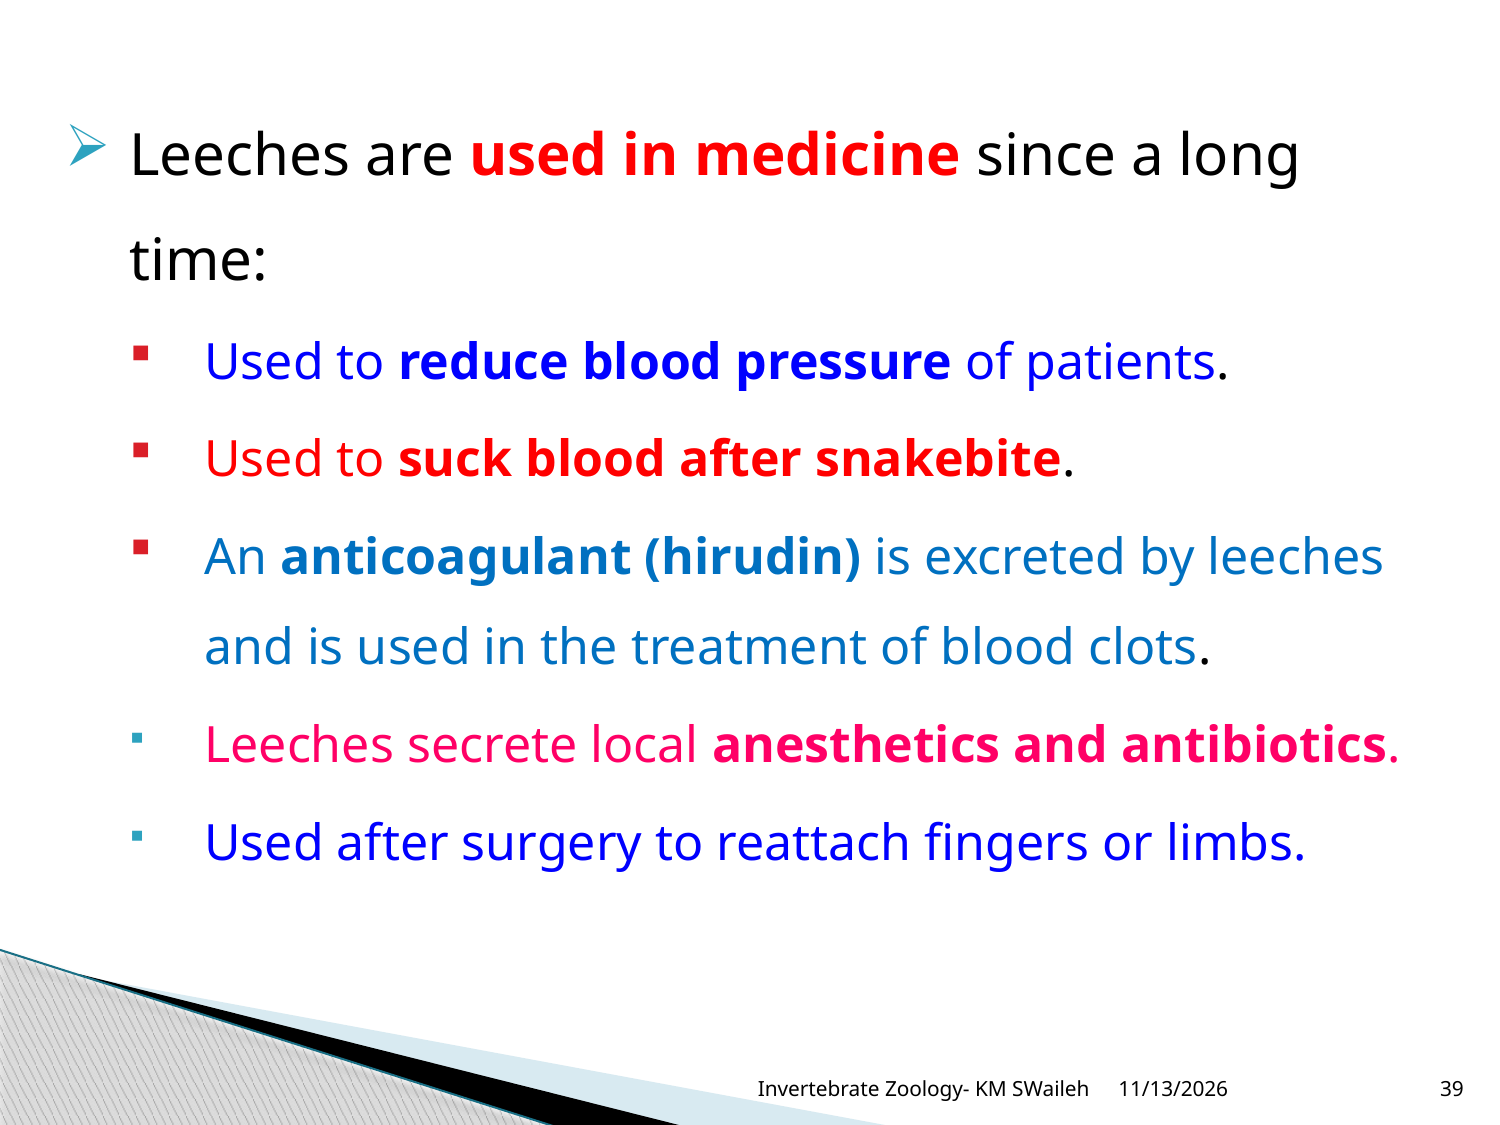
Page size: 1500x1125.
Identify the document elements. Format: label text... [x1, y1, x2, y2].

slide_number 39 [1418, 1051, 1479, 1112]
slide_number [1105, 1051, 1418, 1112]
footer Invertebrate Zoology- KM SWaileh [718, 1051, 1105, 1112]
list Leeches are used in medicine since a long time: Used to reduce blood pressure of patients. Used to suck blood after snakebite. An anticoagulant (hirudin) is excreted by leeches and is used in the treatment of blood clots. Leeches secrete local anesthetics and antibiotics. Used after surgery to reattach fingers or limbs. [50, 75, 1425, 986]
